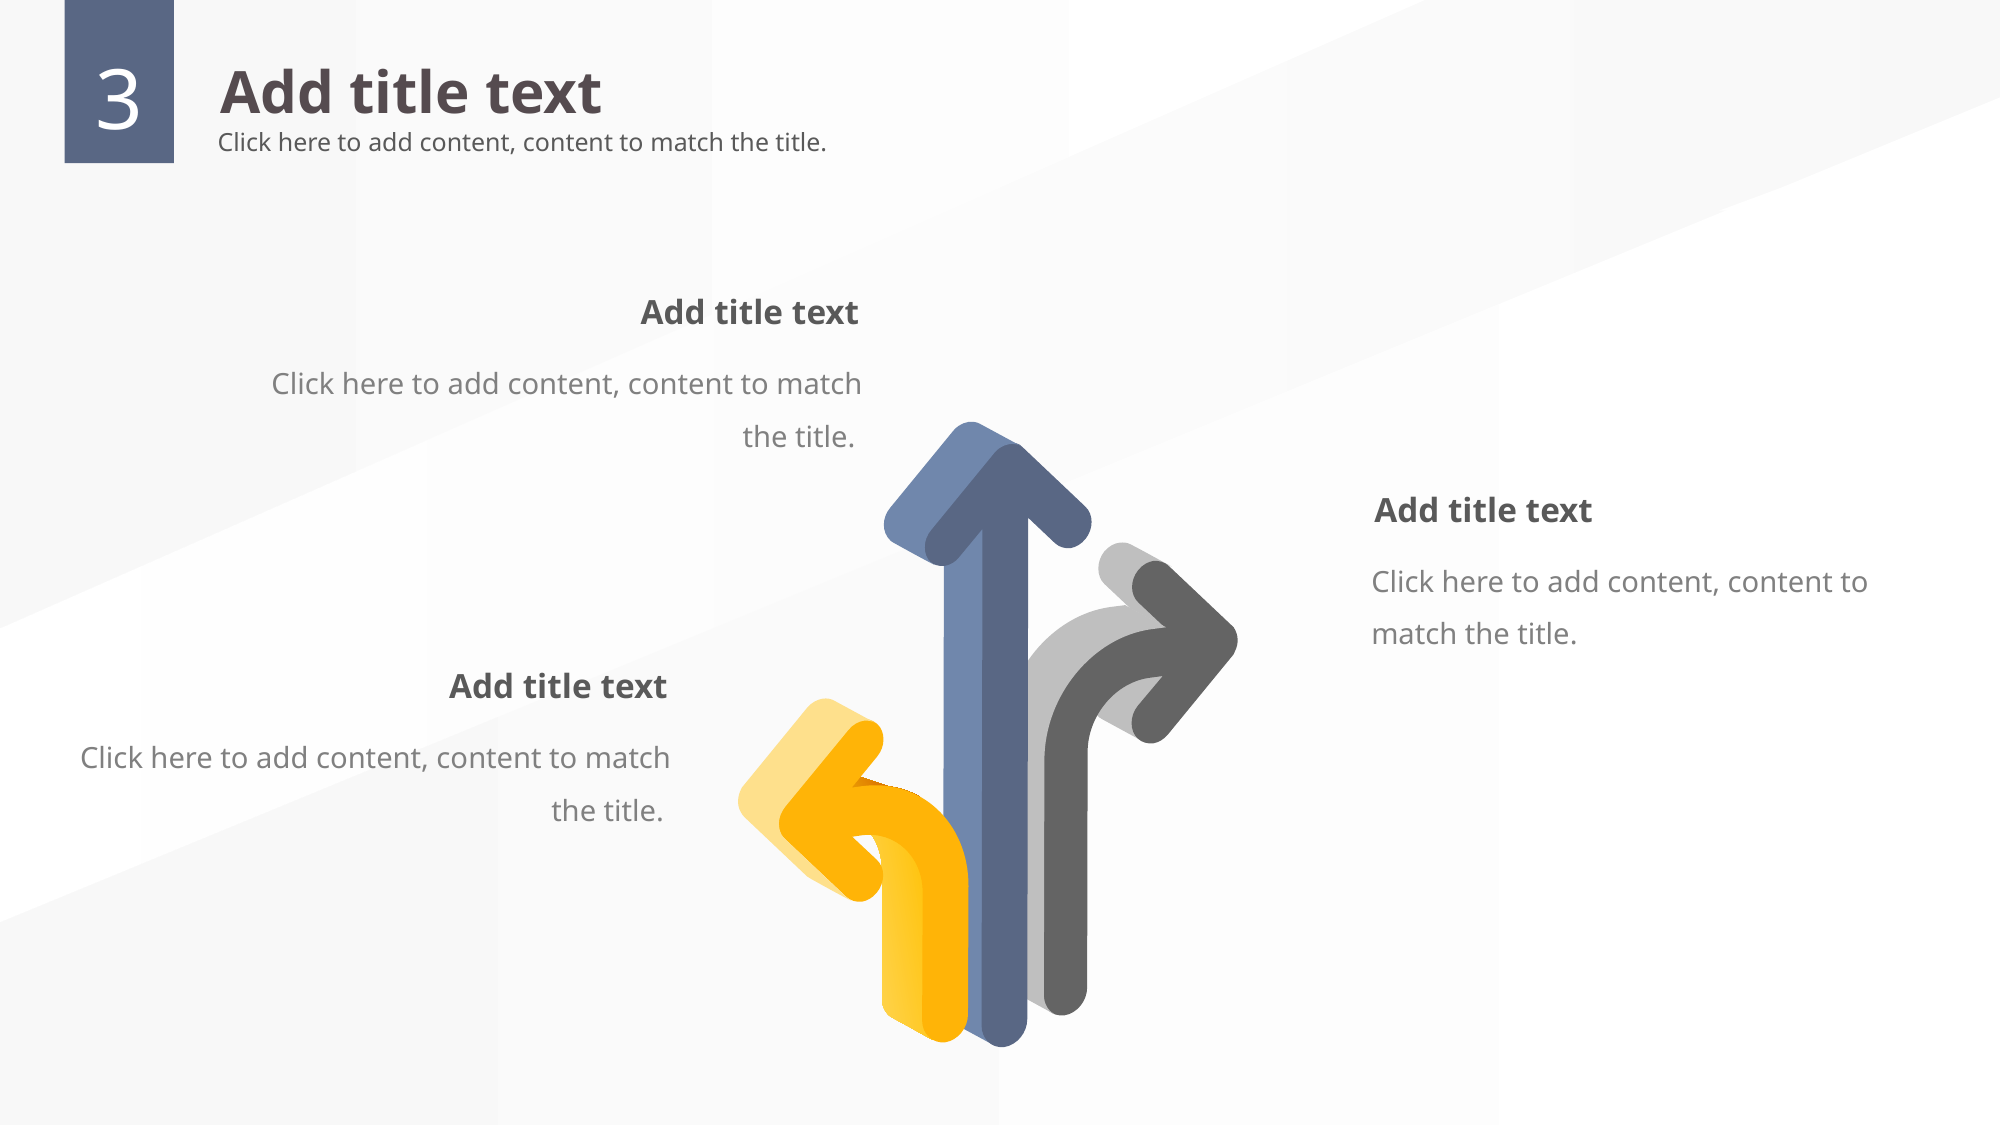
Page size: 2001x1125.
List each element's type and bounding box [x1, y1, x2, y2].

text_box [736, 421, 1240, 1049]
text_box [64, 0, 915, 164]
text_box [53, 657, 687, 883]
text_box [1356, 481, 1950, 707]
text_box [245, 284, 878, 509]
